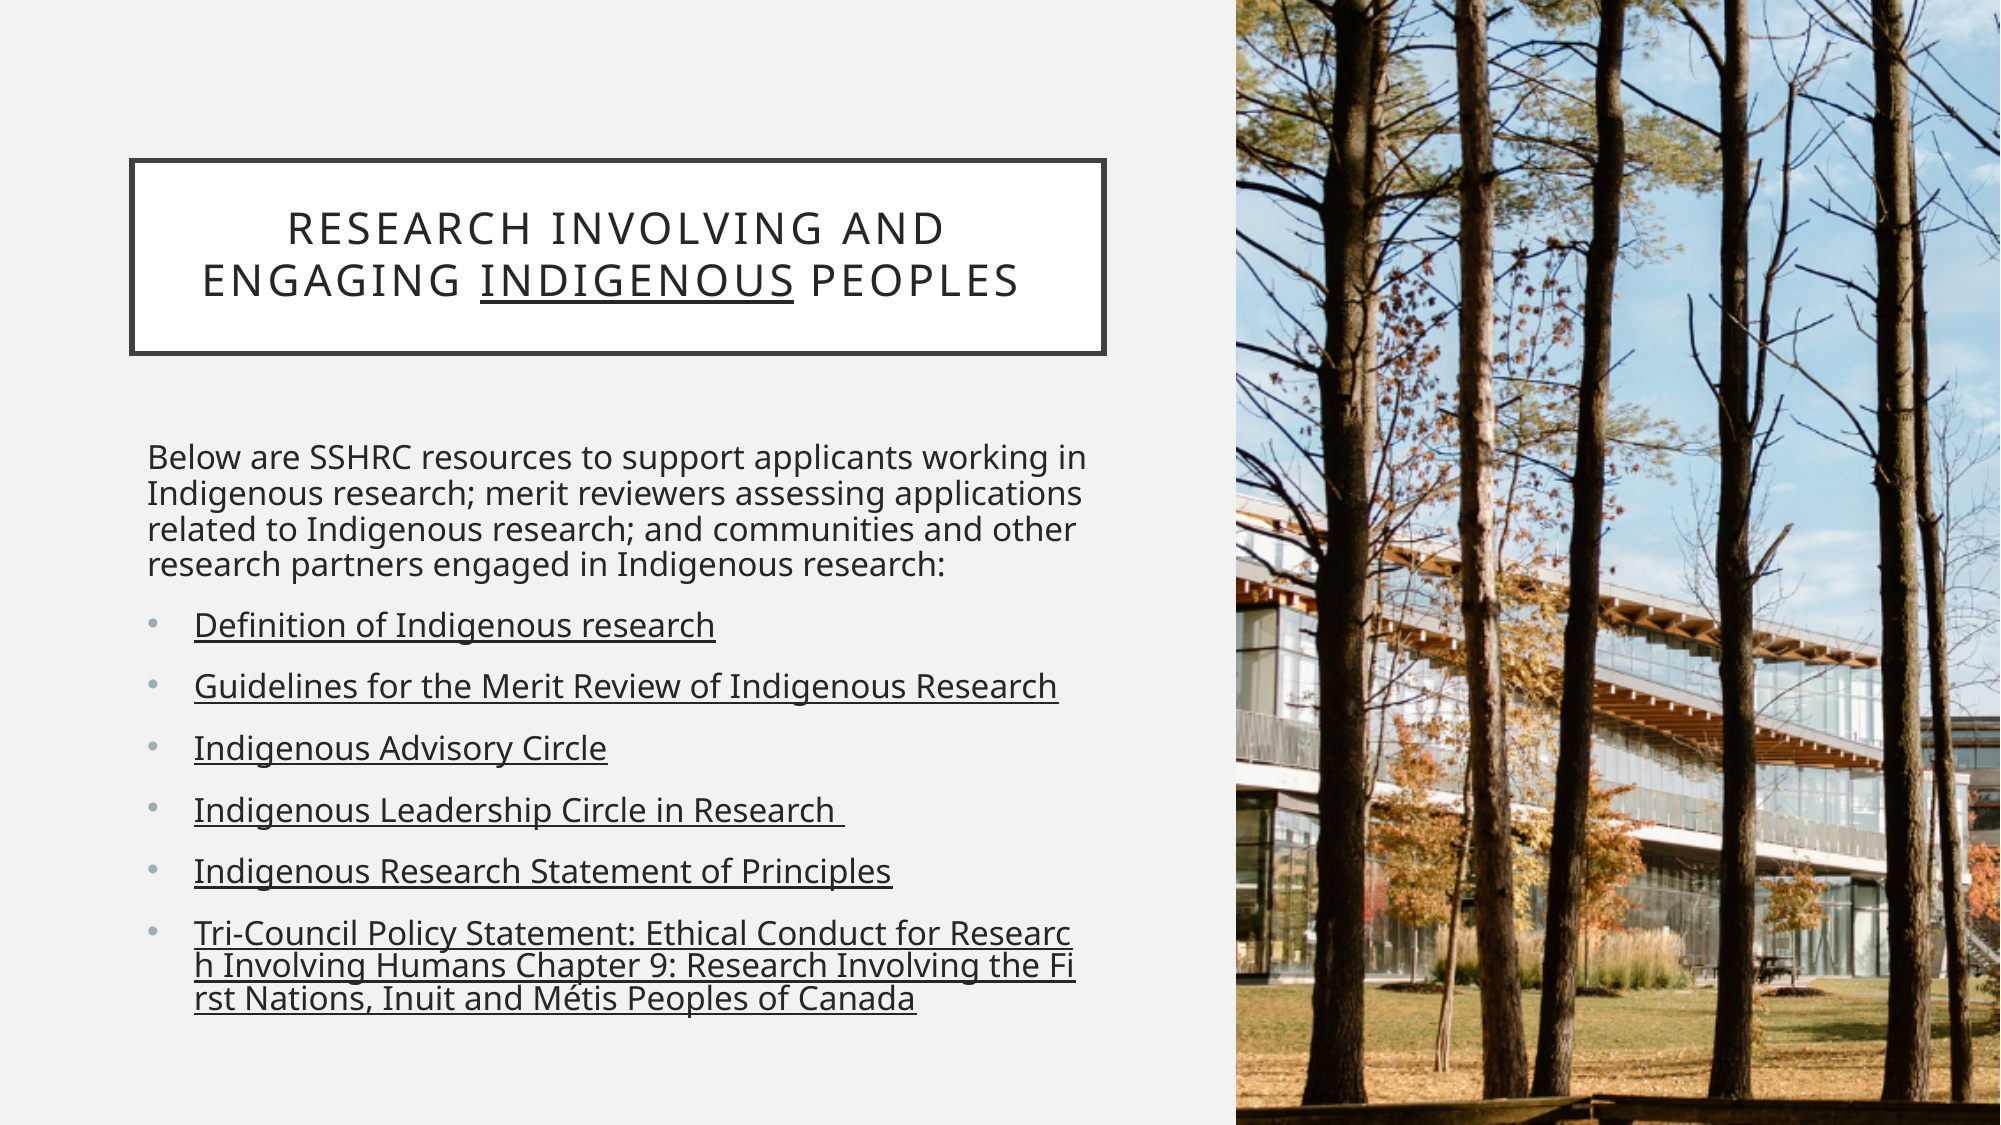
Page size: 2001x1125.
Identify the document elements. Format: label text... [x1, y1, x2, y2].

title Research Involving and Engaging Indigenous Peoples [129, 158, 1107, 356]
picture [1235, 0, 2000, 1125]
text_box Below are SSHRC resources to support applicants working in Indigenous research; merit reviewers assessing applications related to Indigenous research; and communities and other research partners engaged in Indigenous research: Definition of Indigenous research Guidelines for the Merit Review of Indigenous Research Indigenous Advisory Circle Indigenous Leadership Circle in Research Indigenous Research Statement of Principles Tri-Council Policy Statement: Ethical Conduct for Research Involving Humans Chapter 9: Research Involving the First Nations, Inuit and Métis Peoples of Canada [131, 433, 1104, 1066]
